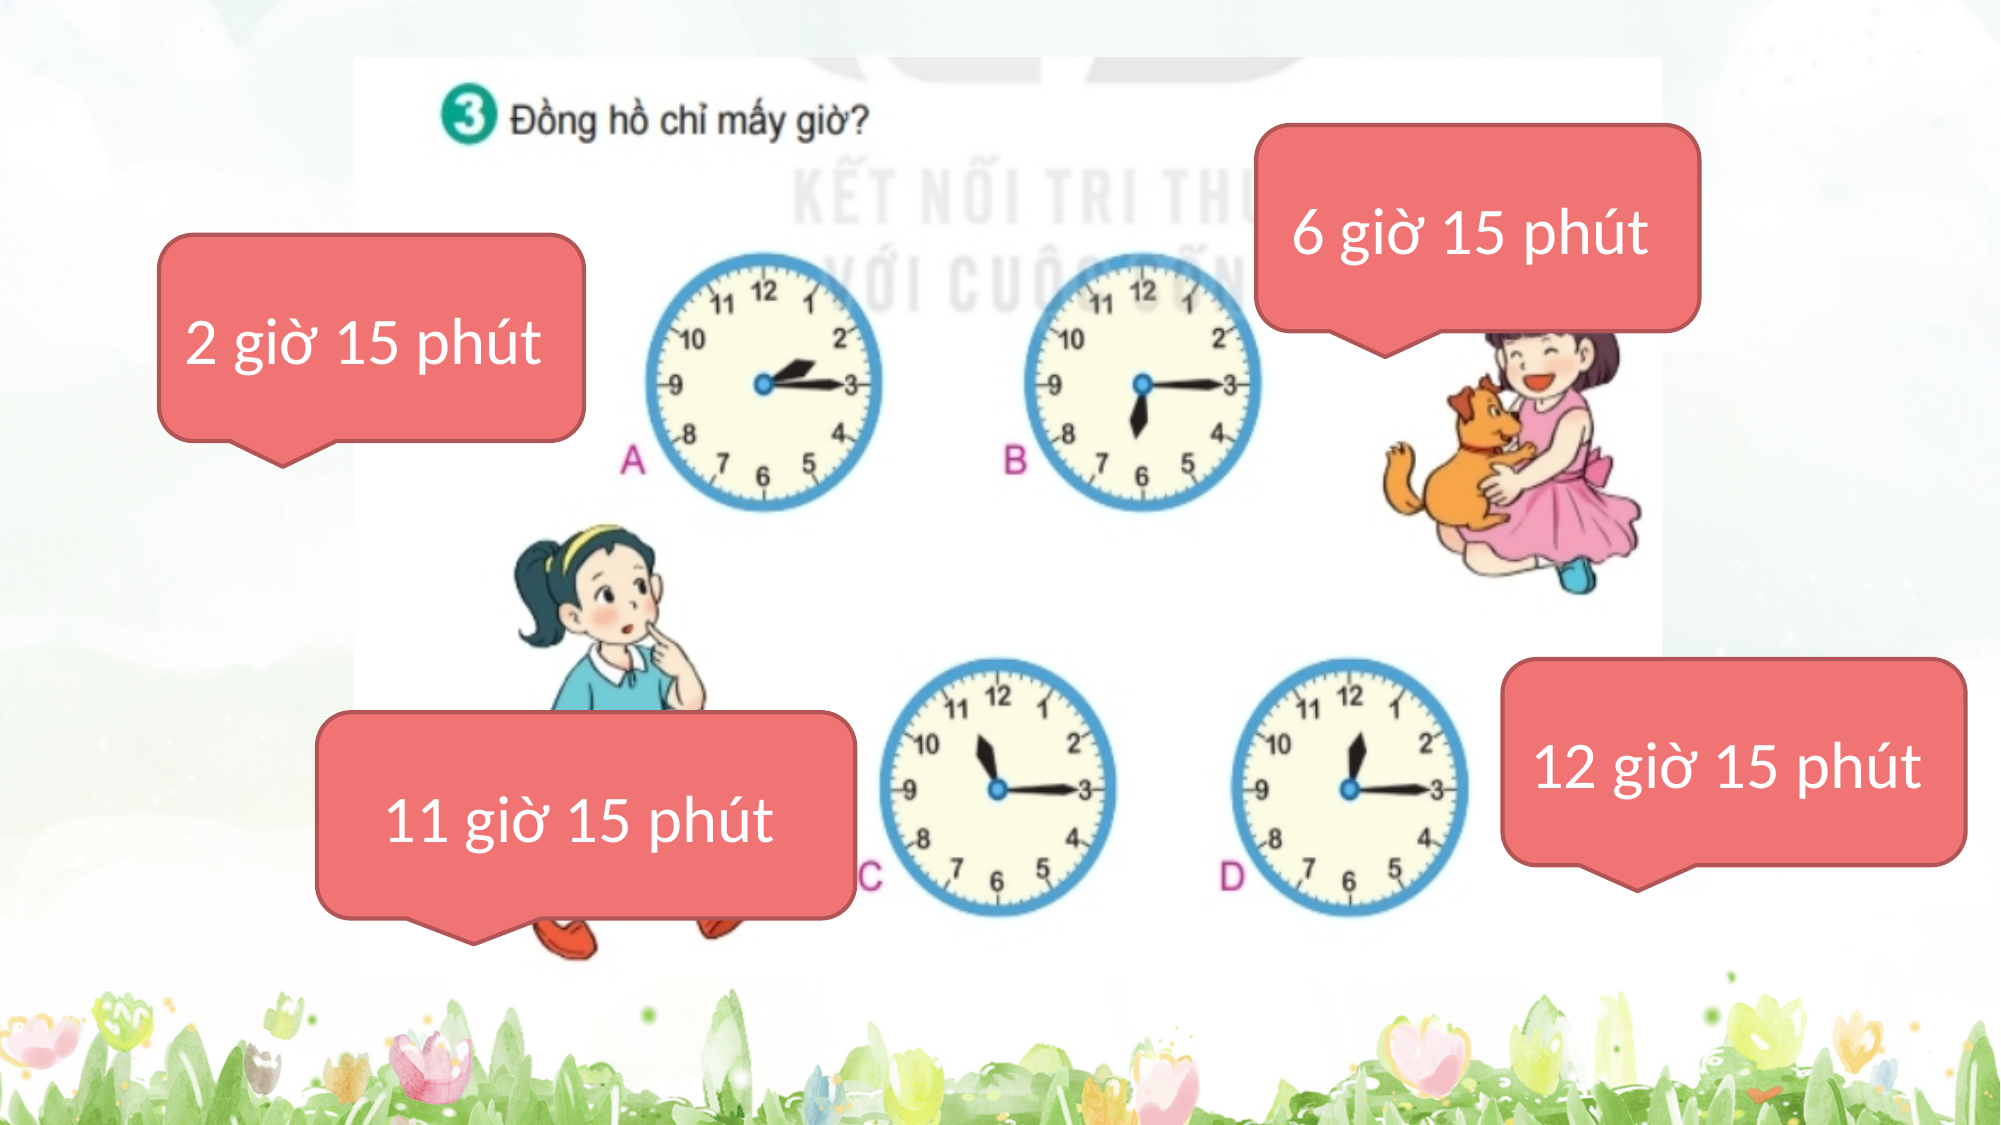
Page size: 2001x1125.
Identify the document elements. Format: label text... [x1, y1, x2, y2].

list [354, 57, 1662, 979]
picture [0, 0, 2001, 1125]
text_box 12 giờ 15 phút [1667, 656, 1968, 881]
text_box 2 giờ 15 phút [156, 232, 349, 469]
text_box 11 giờ 15 phút [314, 710, 349, 921]
text_box 6 giờ 15 phút [1667, 122, 1702, 334]
